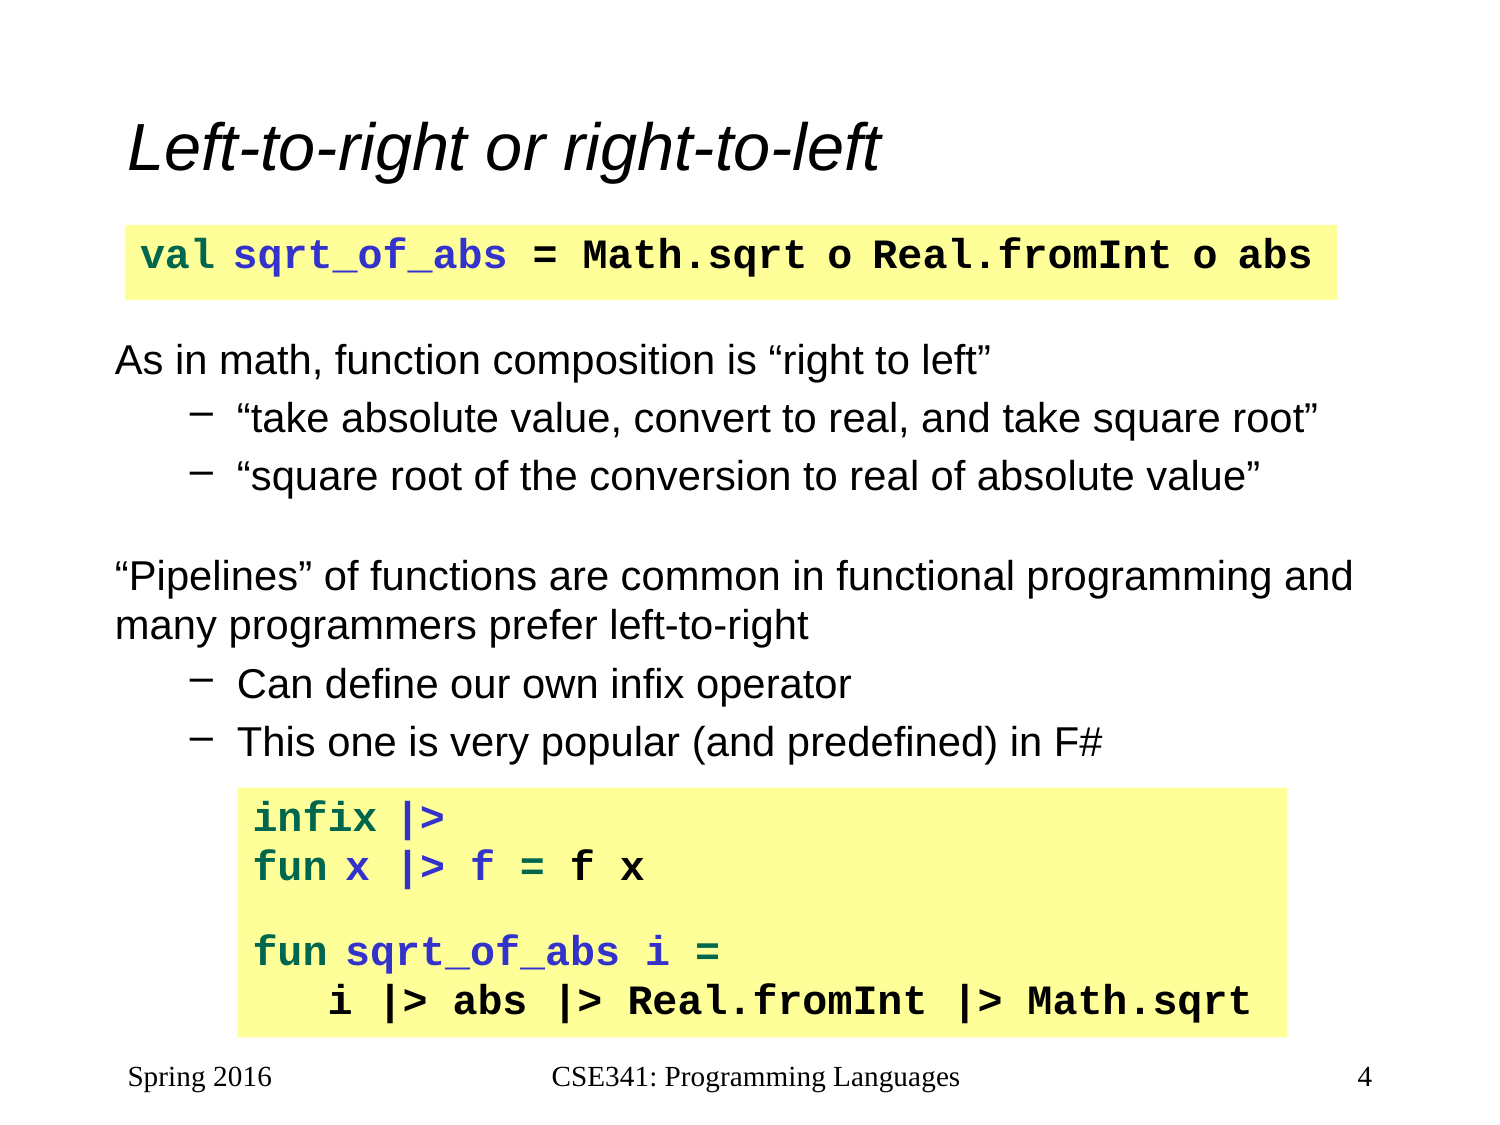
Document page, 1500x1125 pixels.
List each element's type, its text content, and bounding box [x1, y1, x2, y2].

text_box val sqrt_of_abs = Math.sqrt o Real.fromInt o abs [124, 224, 1338, 300]
footer CSE341: Programming Languages [474, 1049, 1038, 1125]
slide_number 4 [1074, 1049, 1388, 1125]
list As in math, function composition is “right to left” “take absolute value, convert to real, and take square root” “square root of the conversion to real of absolute value” “Pipelines” of functions are common in functional programming and many programmers prefer left-to-right Can define our own infix operator This one is very popular (and predefined) in F# [99, 324, 1376, 788]
title Left-to-right or right-to-left [112, 49, 1388, 238]
slide_number Spring 2016 [112, 1049, 426, 1125]
text_box infix |> fun x |> f = f x fun sqrt_of_abs i = i |> abs |> Real.fromInt |> Math.sqrt [237, 787, 1288, 1038]
